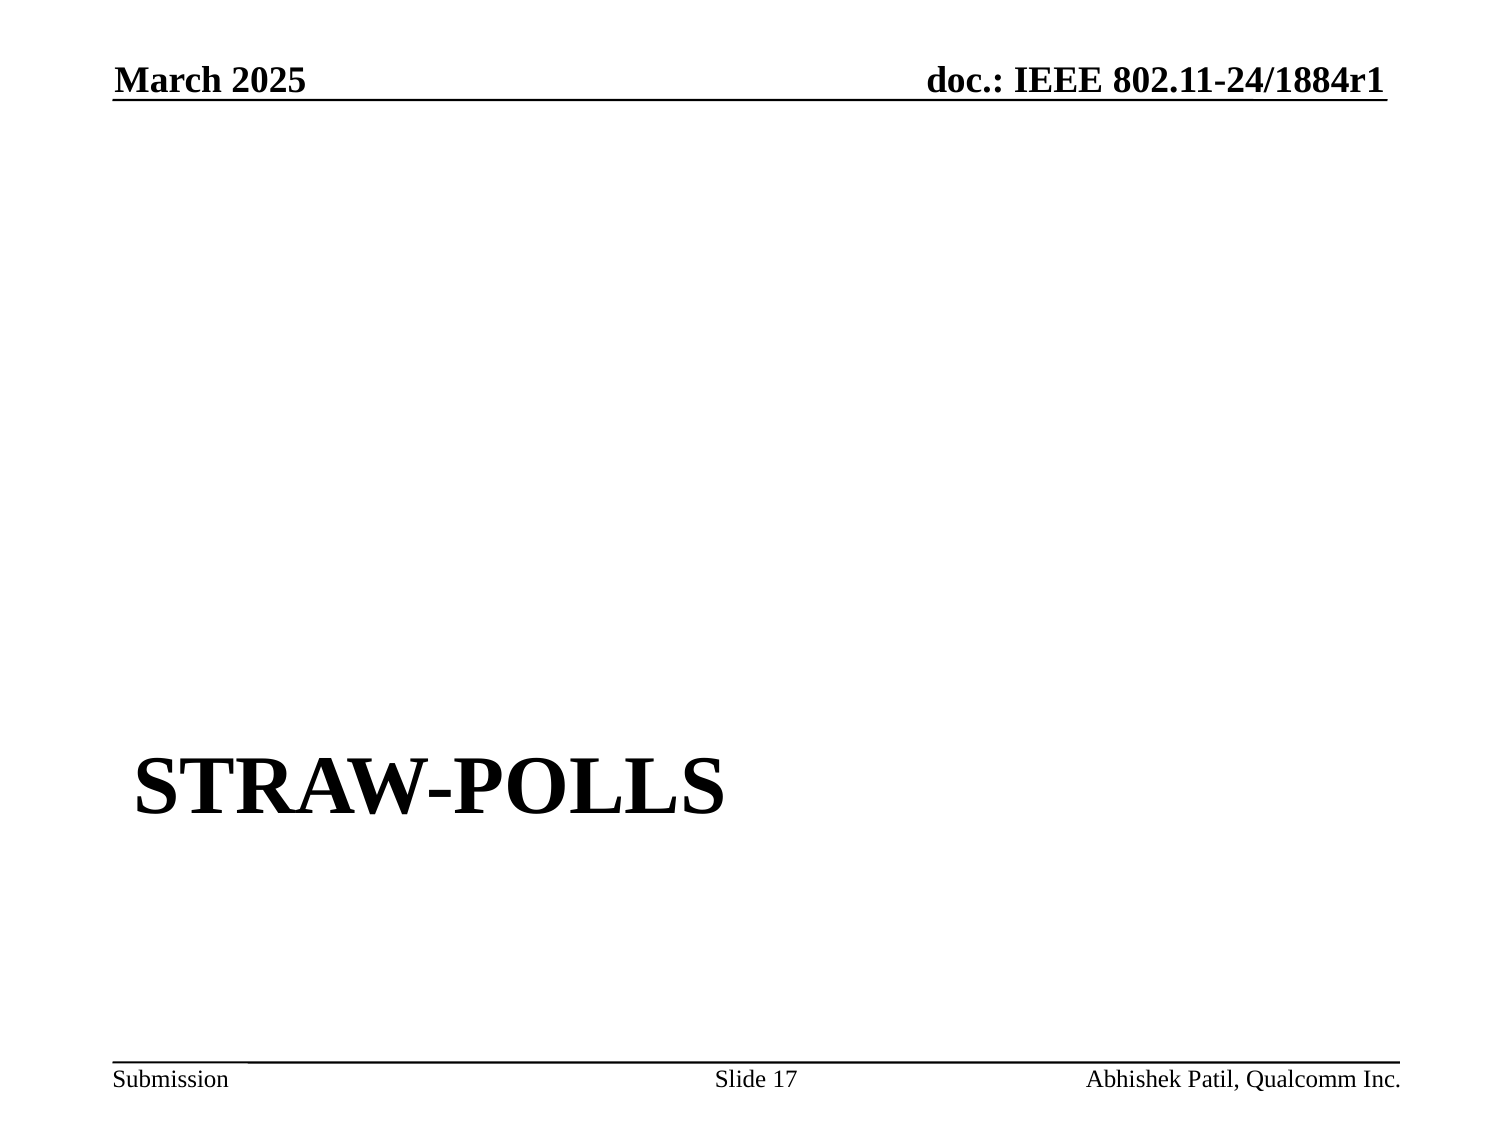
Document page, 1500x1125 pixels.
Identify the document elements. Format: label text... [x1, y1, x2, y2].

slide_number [114, 54, 309, 101]
slide_number Slide 17 [712, 1061, 800, 1093]
footer Abhishek Patil, Qualcomm Inc. [1081, 1061, 1402, 1093]
title Straw-Polls [118, 722, 1394, 947]
